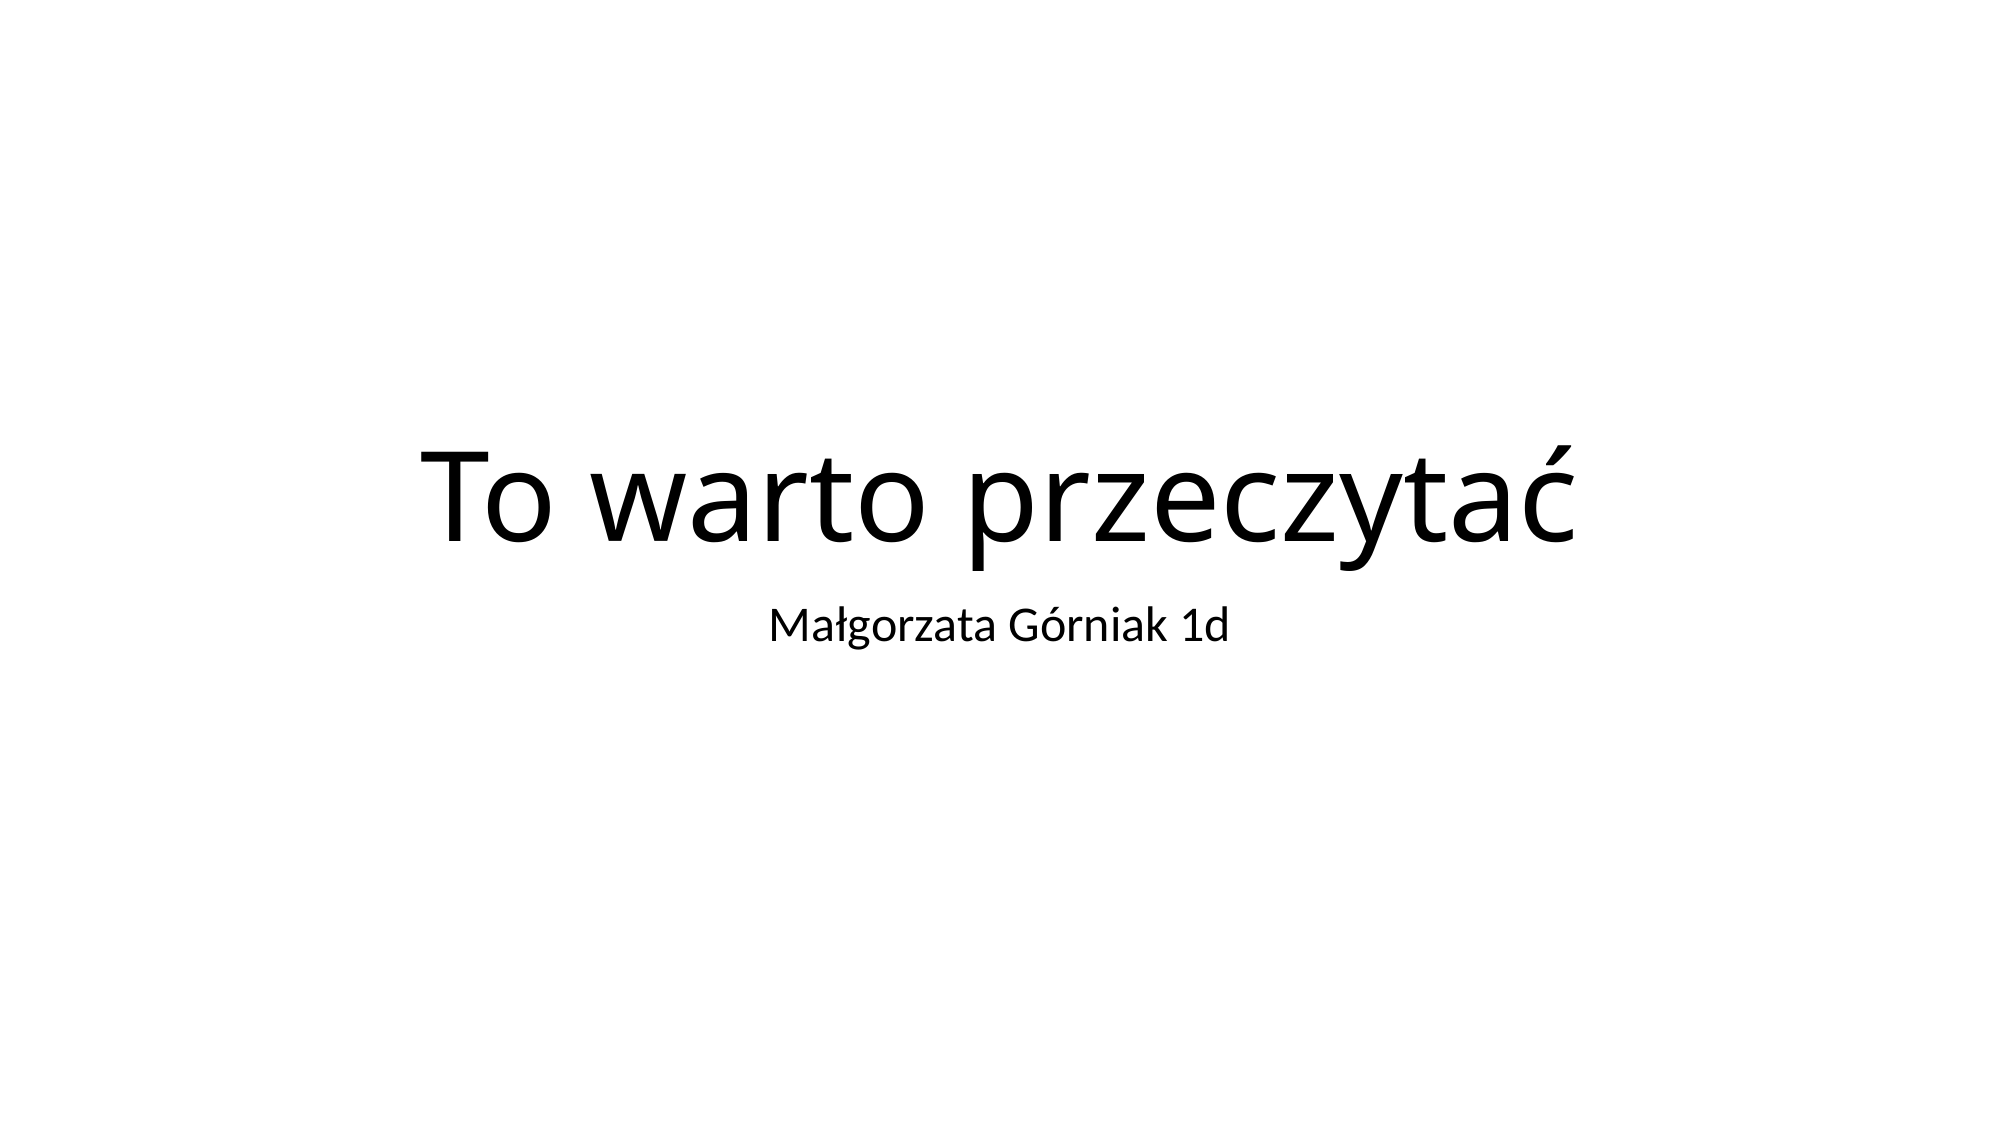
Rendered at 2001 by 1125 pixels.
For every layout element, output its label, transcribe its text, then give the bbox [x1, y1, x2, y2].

subtitle Małgorzata Górniak 1d [249, 590, 1750, 863]
title To warto przeczytać [249, 184, 1750, 576]
